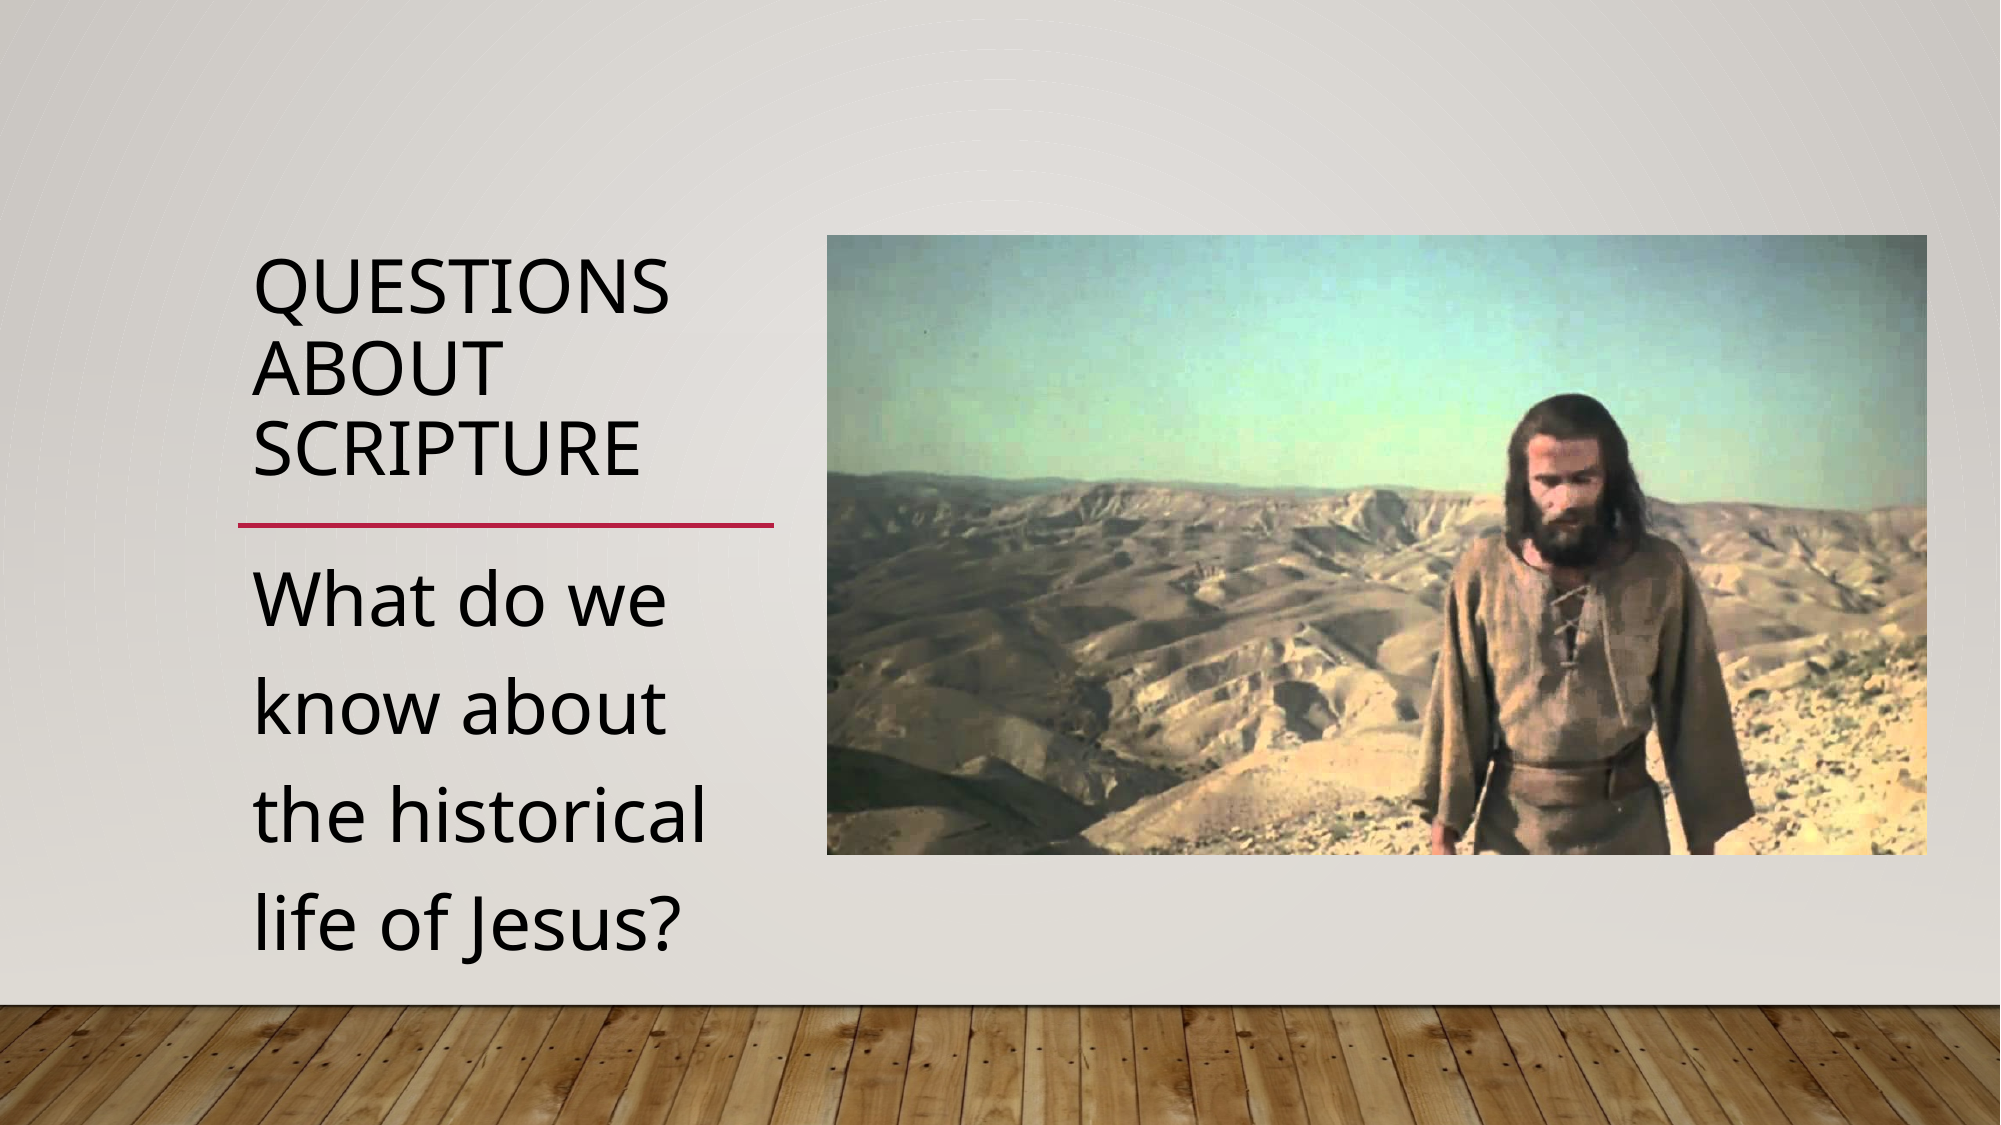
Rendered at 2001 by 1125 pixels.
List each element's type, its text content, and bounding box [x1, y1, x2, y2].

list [827, 235, 1927, 855]
title QUESTIONS ABOUT SCRIPTURE [236, 131, 774, 500]
picture [0, 1005, 2000, 1125]
list What do we know about the historical life of Jesus? [236, 525, 775, 895]
